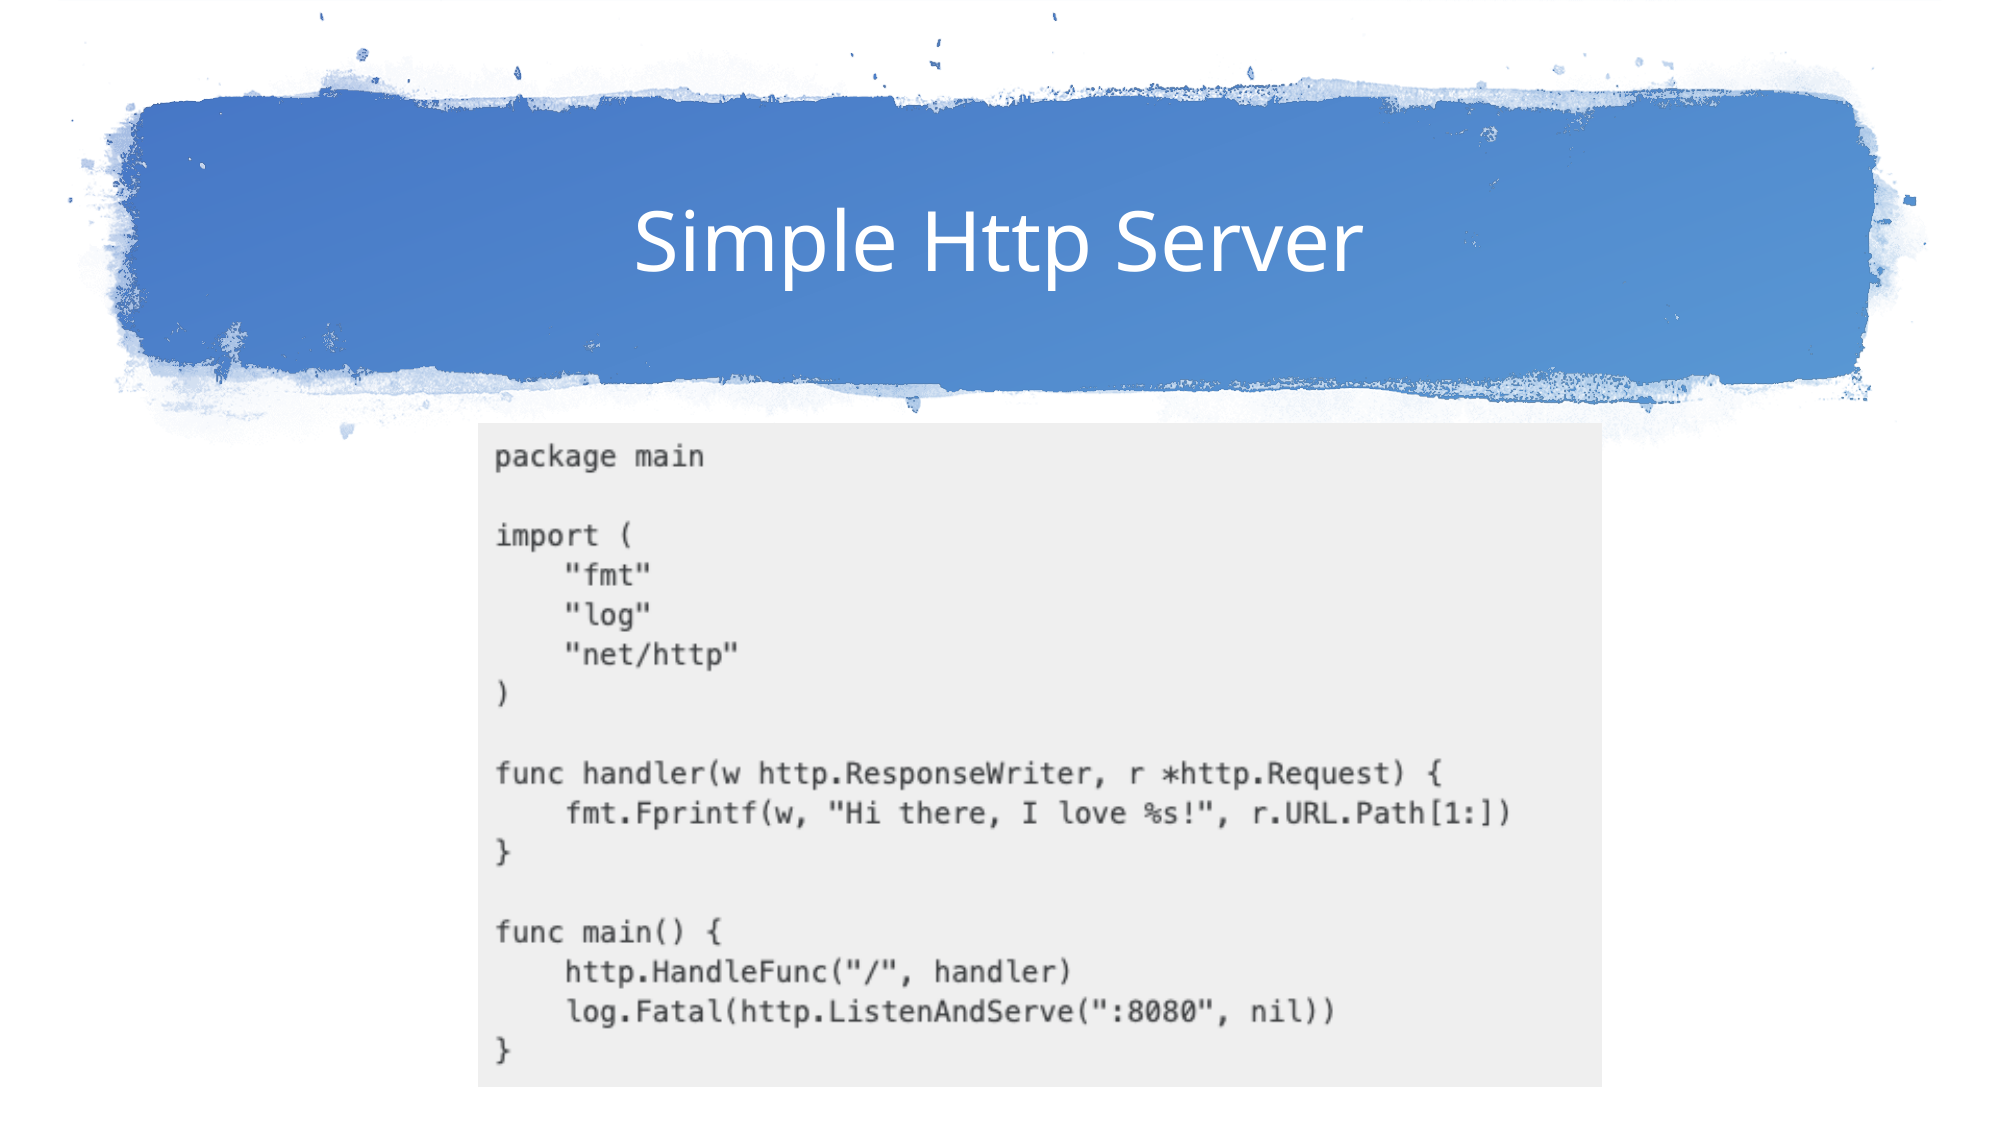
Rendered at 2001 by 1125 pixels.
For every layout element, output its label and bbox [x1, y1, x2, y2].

list [478, 423, 1602, 1087]
picture [0, 0, 2000, 1125]
